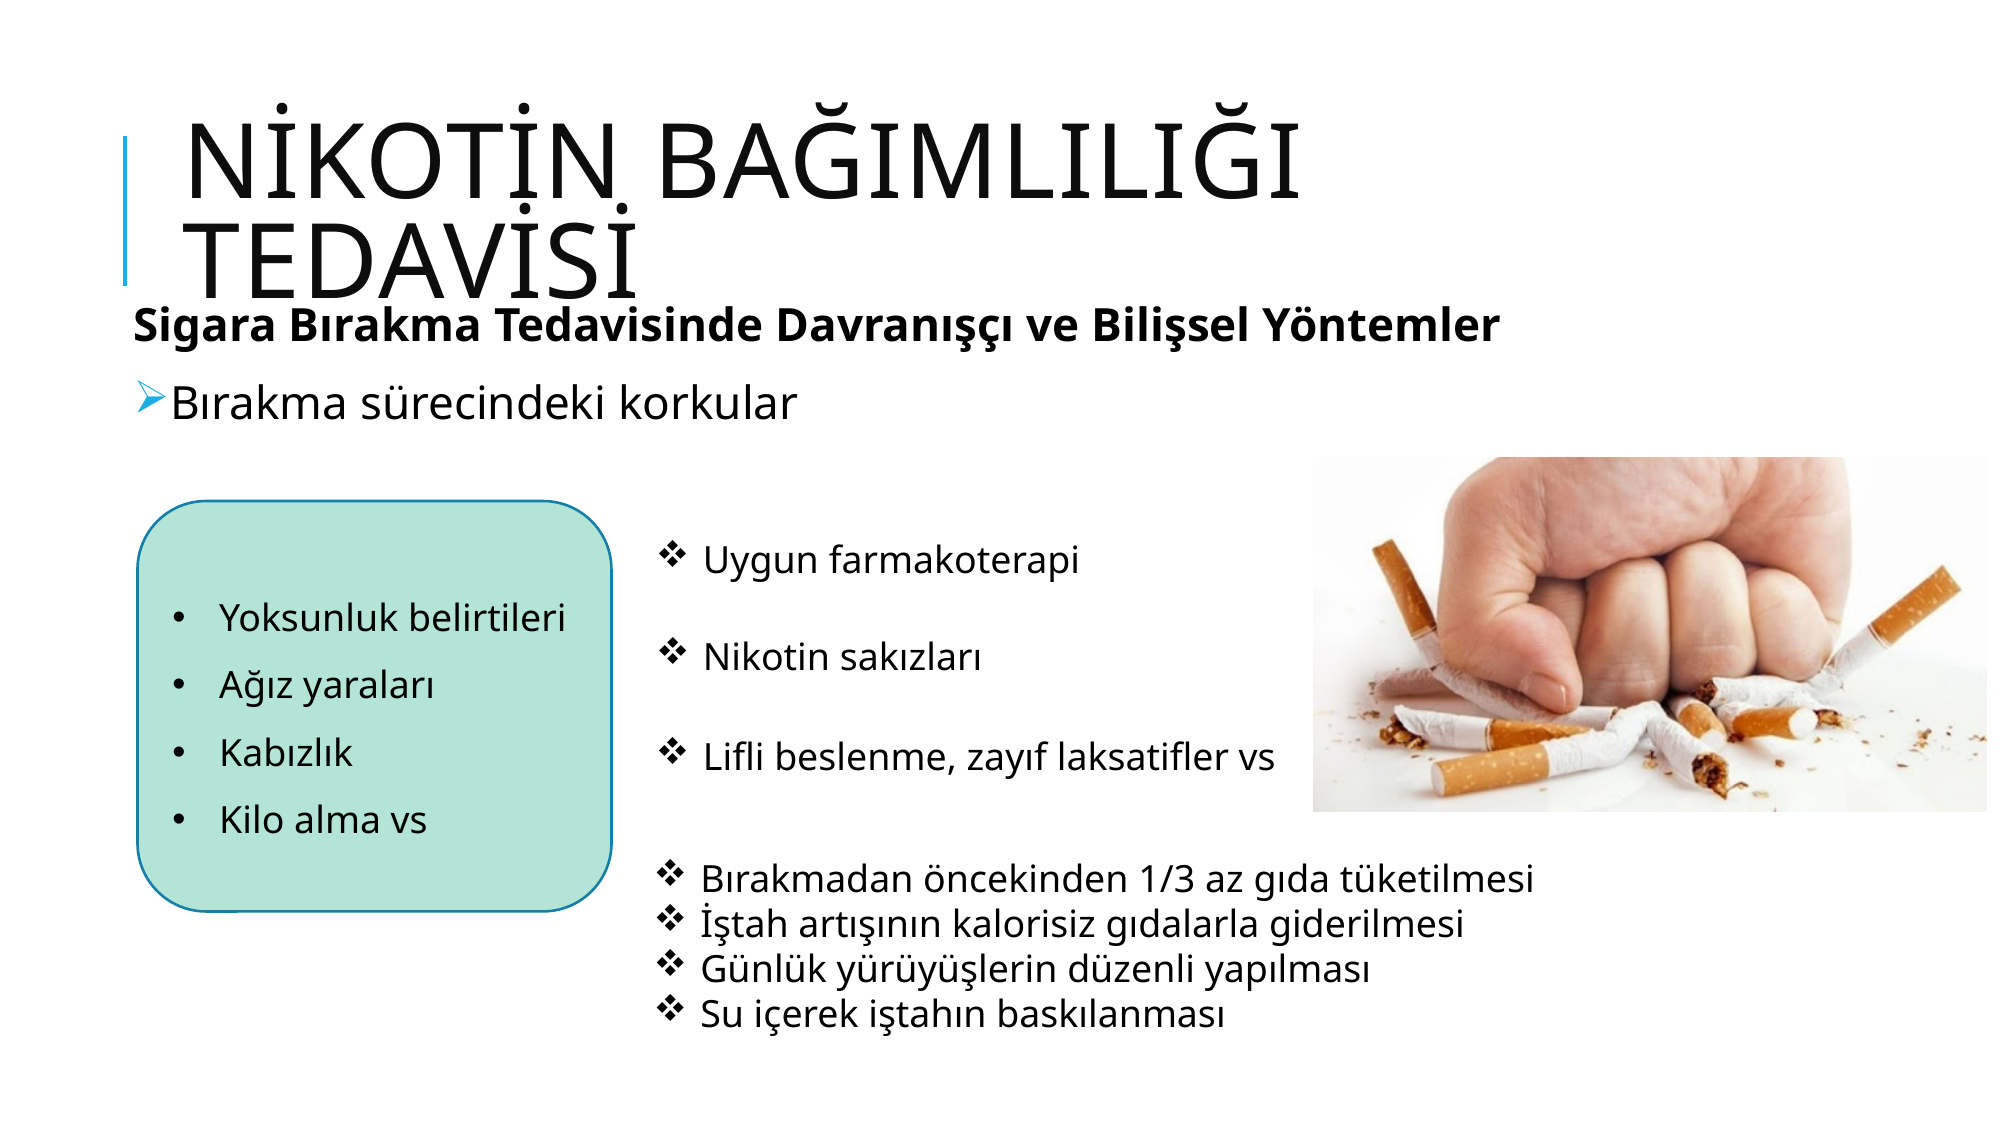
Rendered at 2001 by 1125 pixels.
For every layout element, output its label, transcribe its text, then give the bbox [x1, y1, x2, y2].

text_box Nikotin sakızları [641, 626, 1116, 686]
text_box Yoksunluk belirtileri Ağız yaraları Kabızlık Kilo alma vs [136, 499, 613, 913]
text_box Lifli beslenme, zayıf laksatifler vs [641, 725, 1306, 786]
title Nikotin Bağımlılığı Tedavisi [168, 96, 1763, 294]
text_box Uygun farmakoterapi [641, 529, 1284, 589]
list Sigara Bırakma Tedavisinde Davranışçı ve Bilişsel Yöntemler Bırakma sürecindeki korkular [125, 294, 1851, 1008]
text_box Bırakmadan öncekinden 1/3 az gıda tüketilmesi İştah artışının kalorisiz gıdalarla giderilmesi Günlük yürüyüşlerin düzenli yapılması Su içerek iştahın baskılanması [638, 847, 1861, 1043]
picture [1313, 457, 1987, 812]
